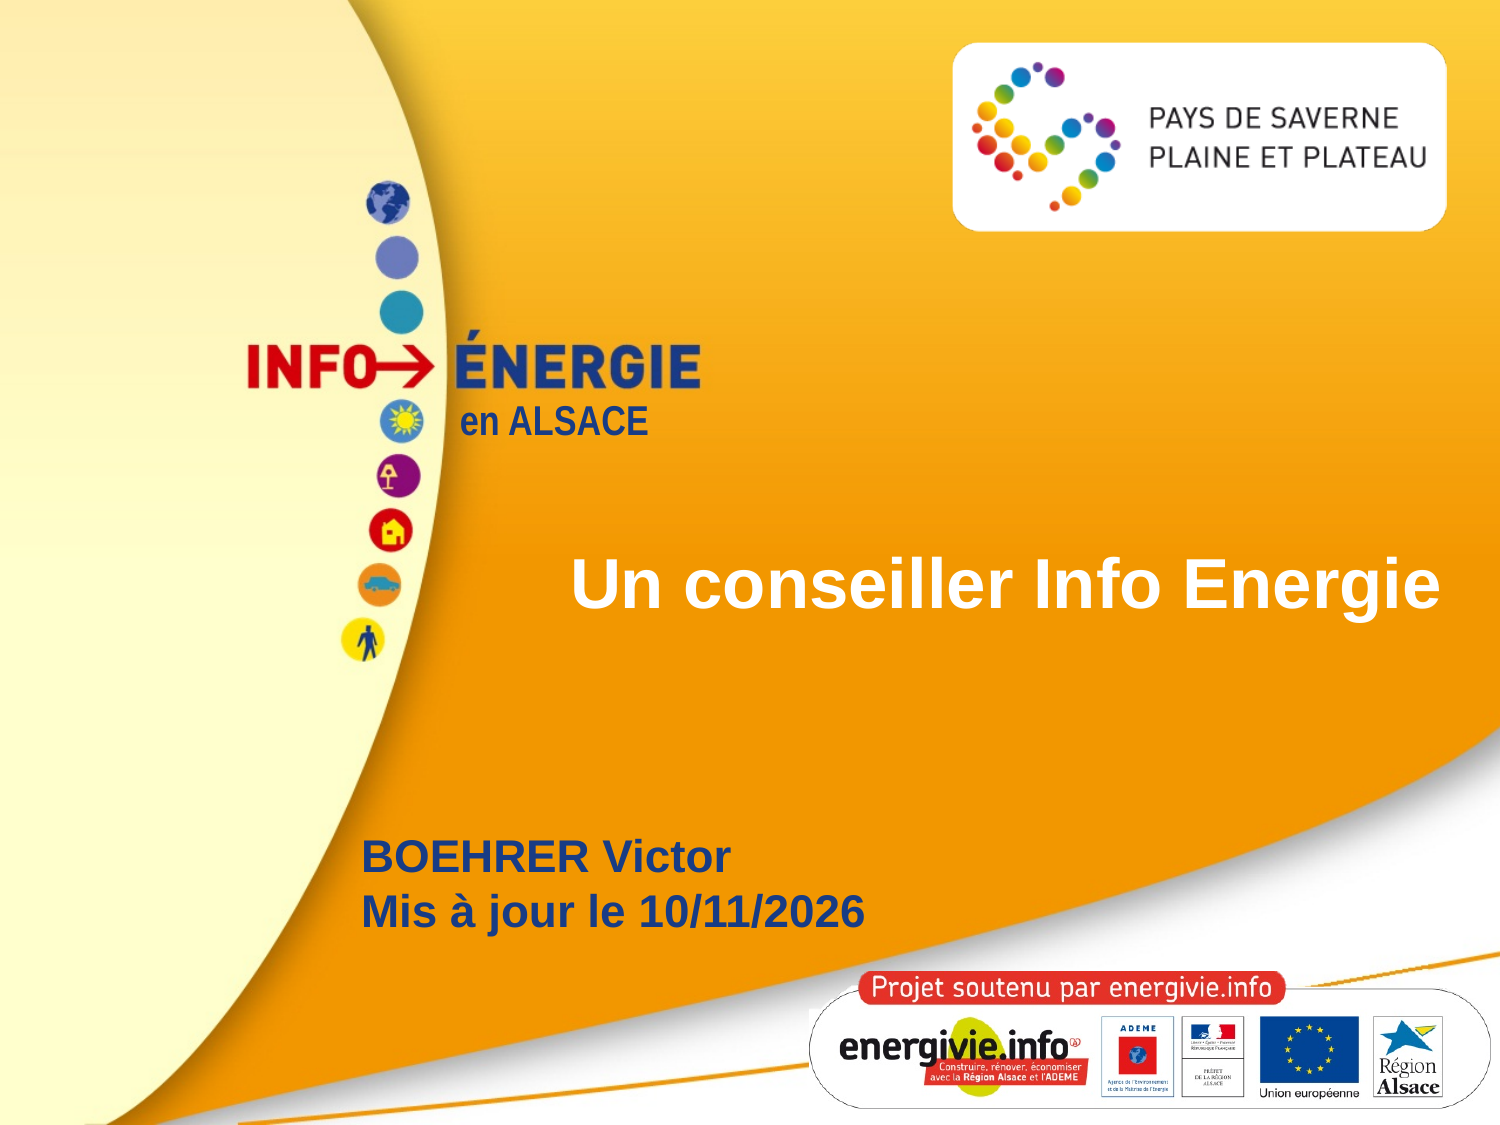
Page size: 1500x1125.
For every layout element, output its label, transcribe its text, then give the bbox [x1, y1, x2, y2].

picture [0, 0, 1500, 1125]
title Un conseiller Info Energie [513, 408, 1459, 764]
